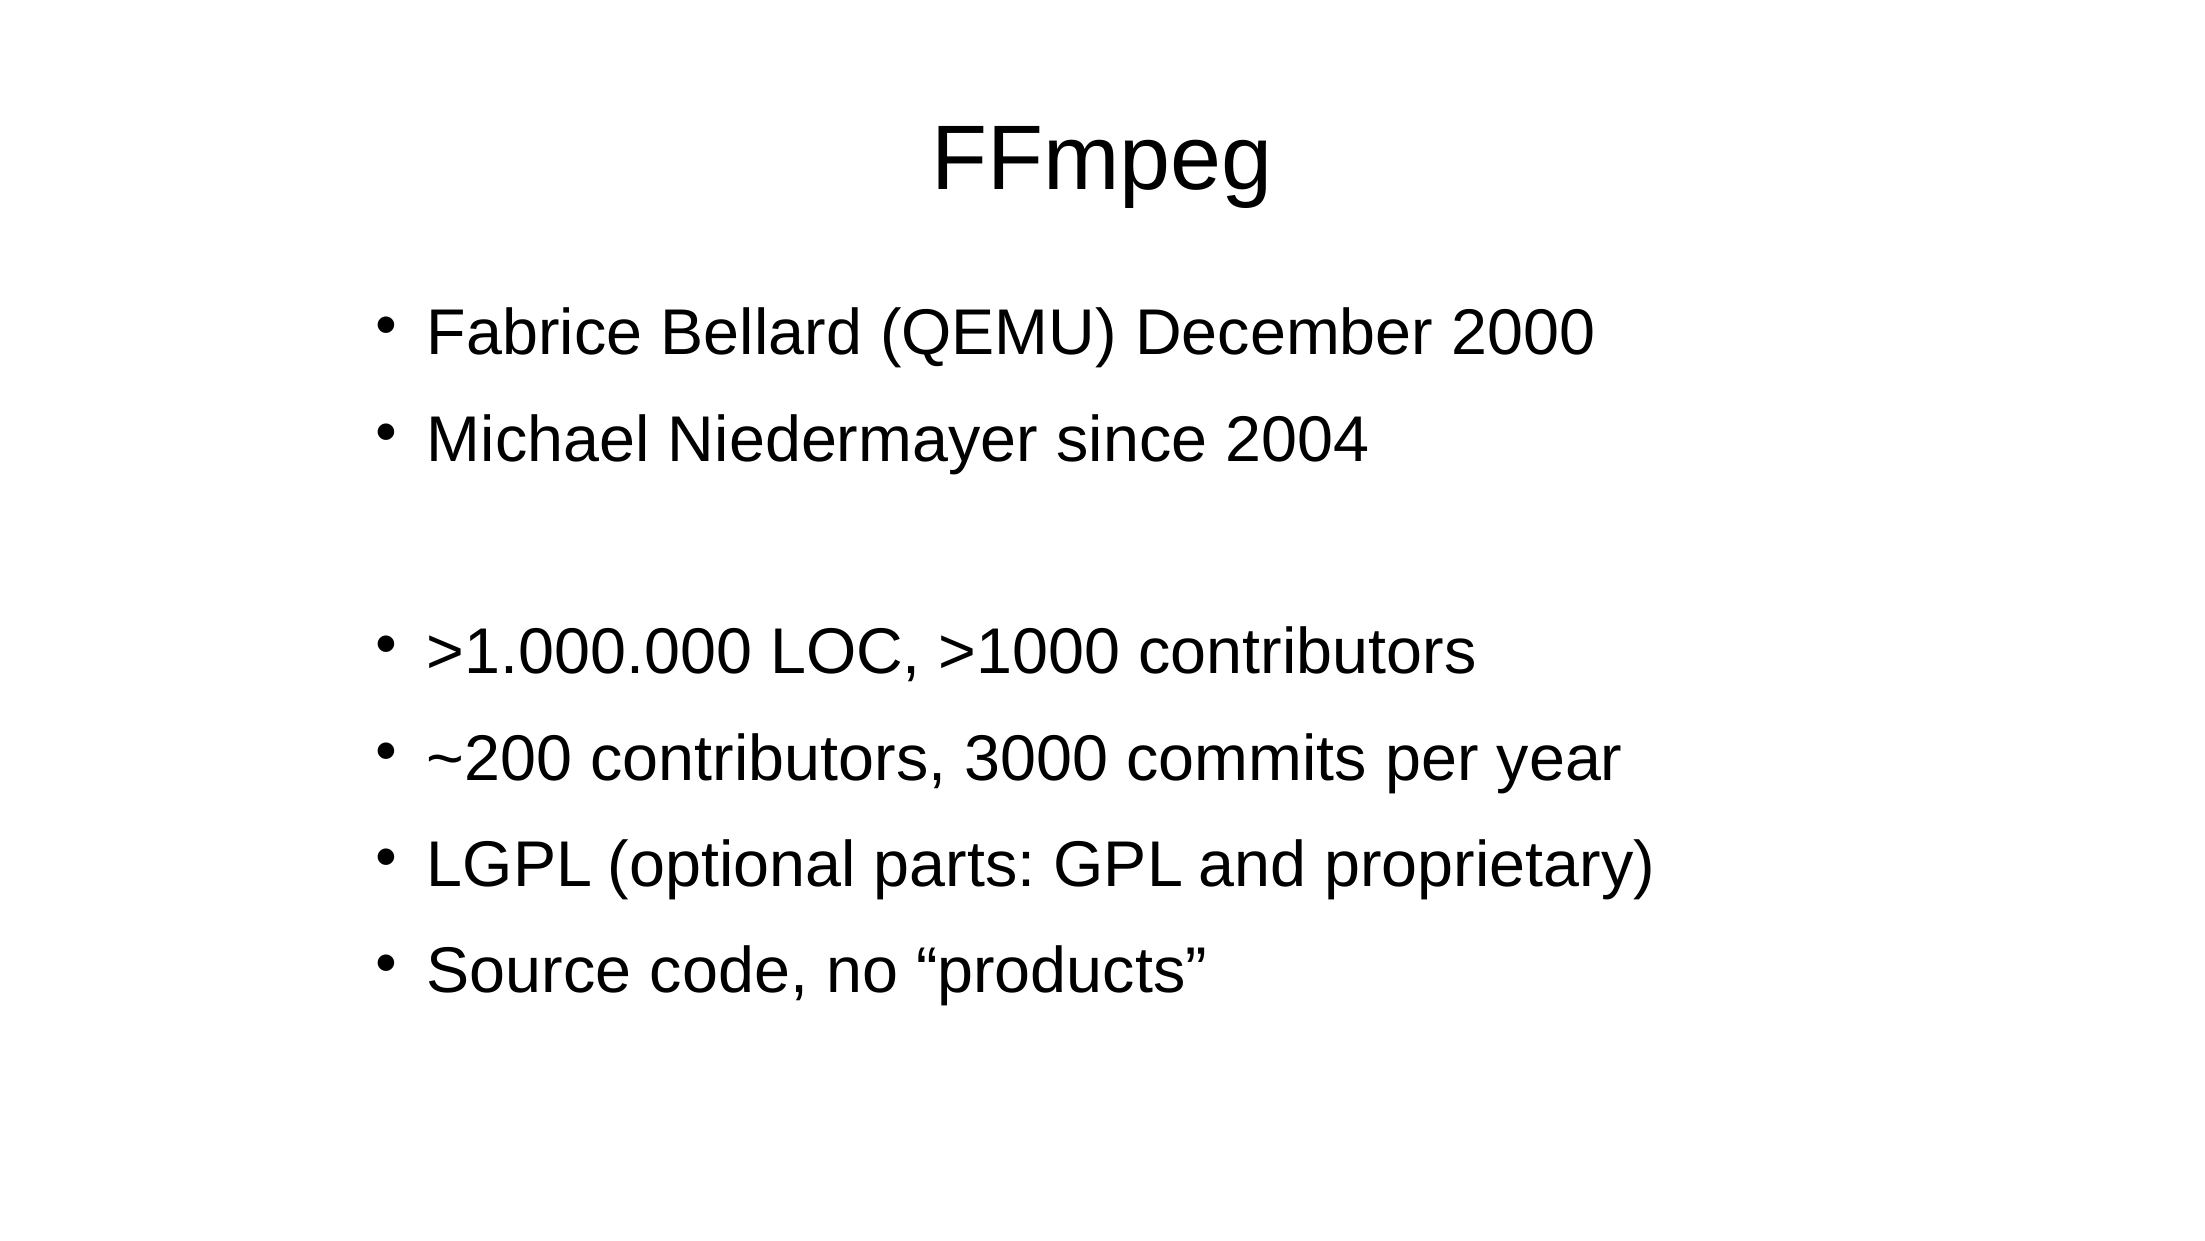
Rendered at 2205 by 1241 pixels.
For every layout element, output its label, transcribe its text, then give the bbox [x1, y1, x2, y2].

text_box FFmpeg [358, 49, 1847, 257]
text_box Fabrice Bellard (QEMU) December 2000 Michael Niedermayer since 2004 >1.000.000 LOC, >1000 contributors ~200 contributors, 3000 commits per year LGPL (optional parts: GPL and proprietary) Source code, no “products” [358, 290, 1814, 1010]
